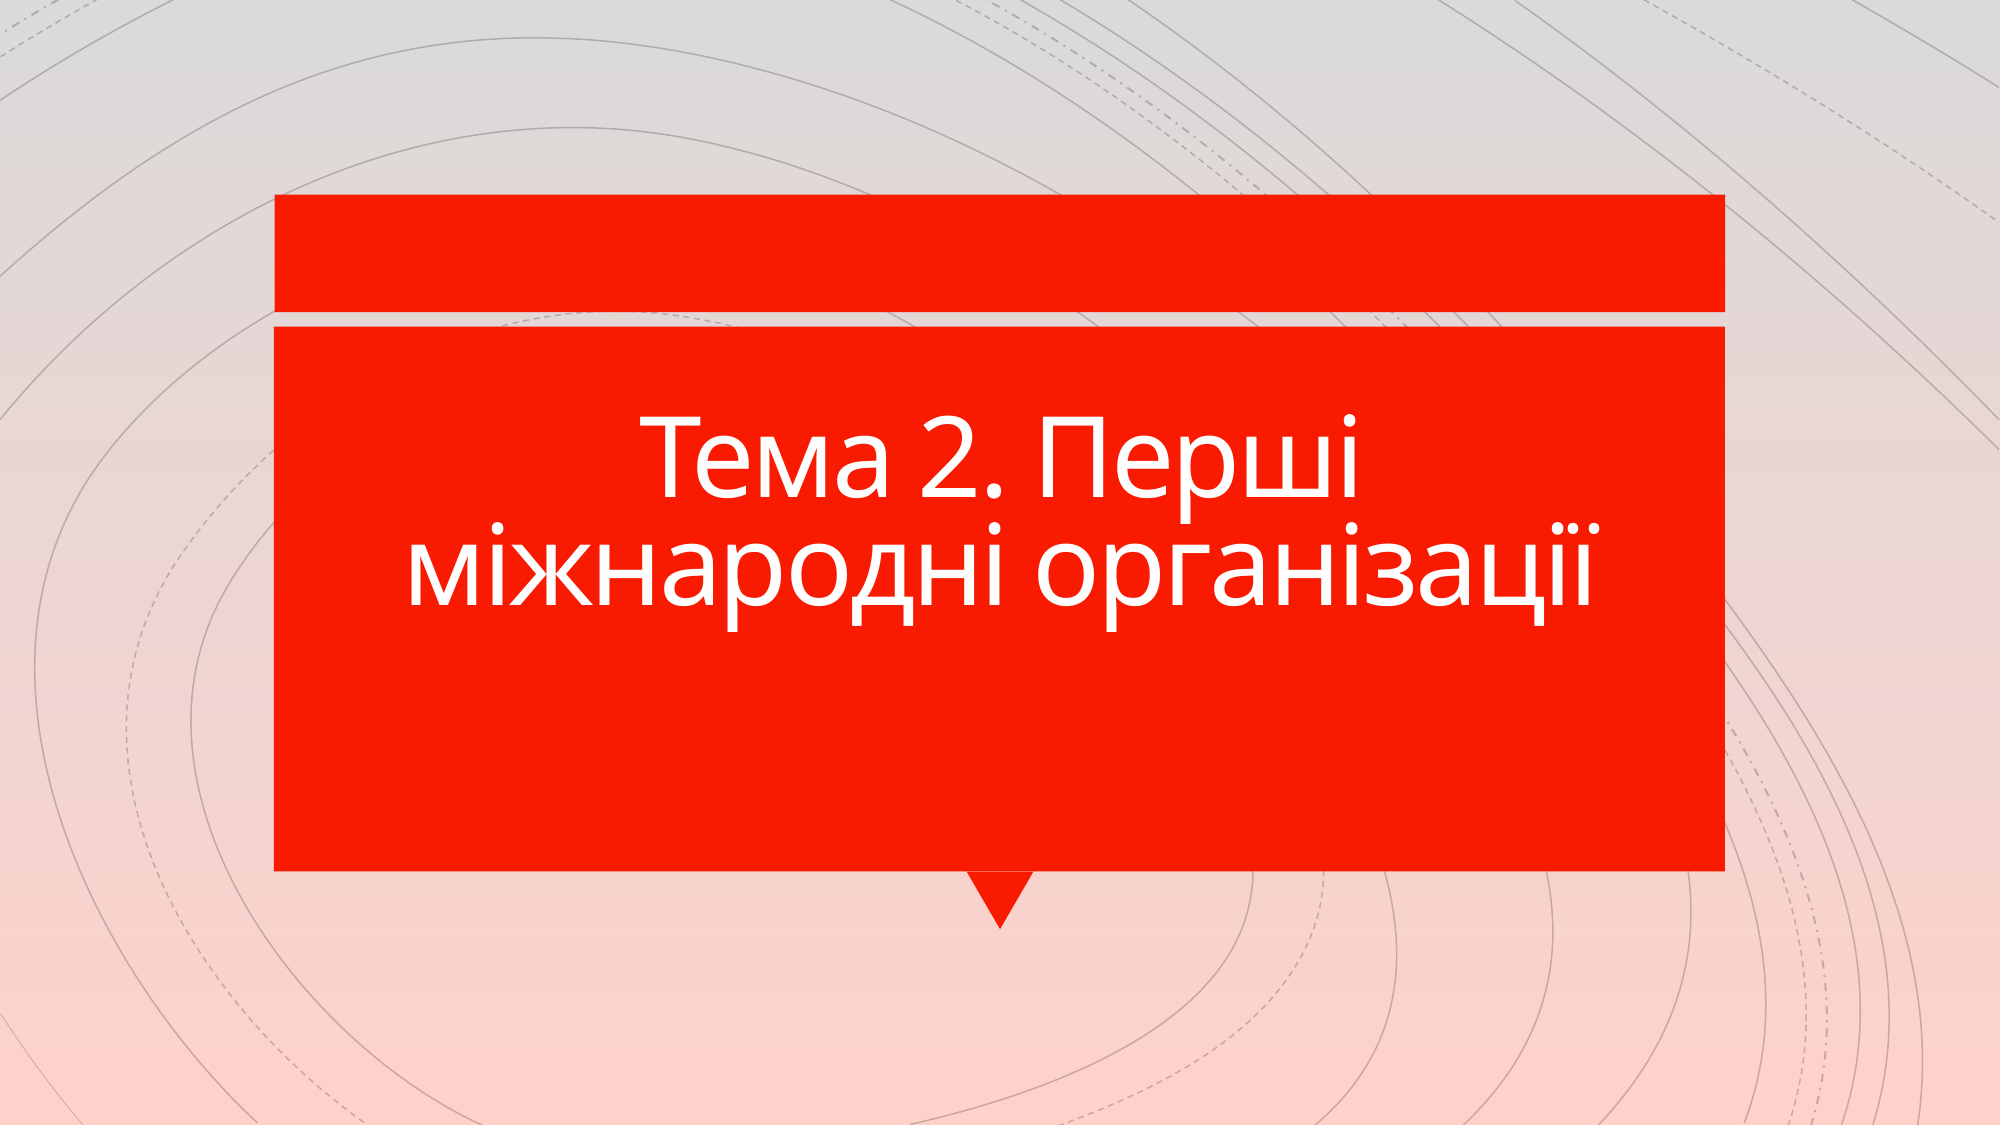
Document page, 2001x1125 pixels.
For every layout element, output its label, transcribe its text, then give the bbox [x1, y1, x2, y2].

title Тема 2. Перші міжнародні організації [288, 340, 1713, 628]
